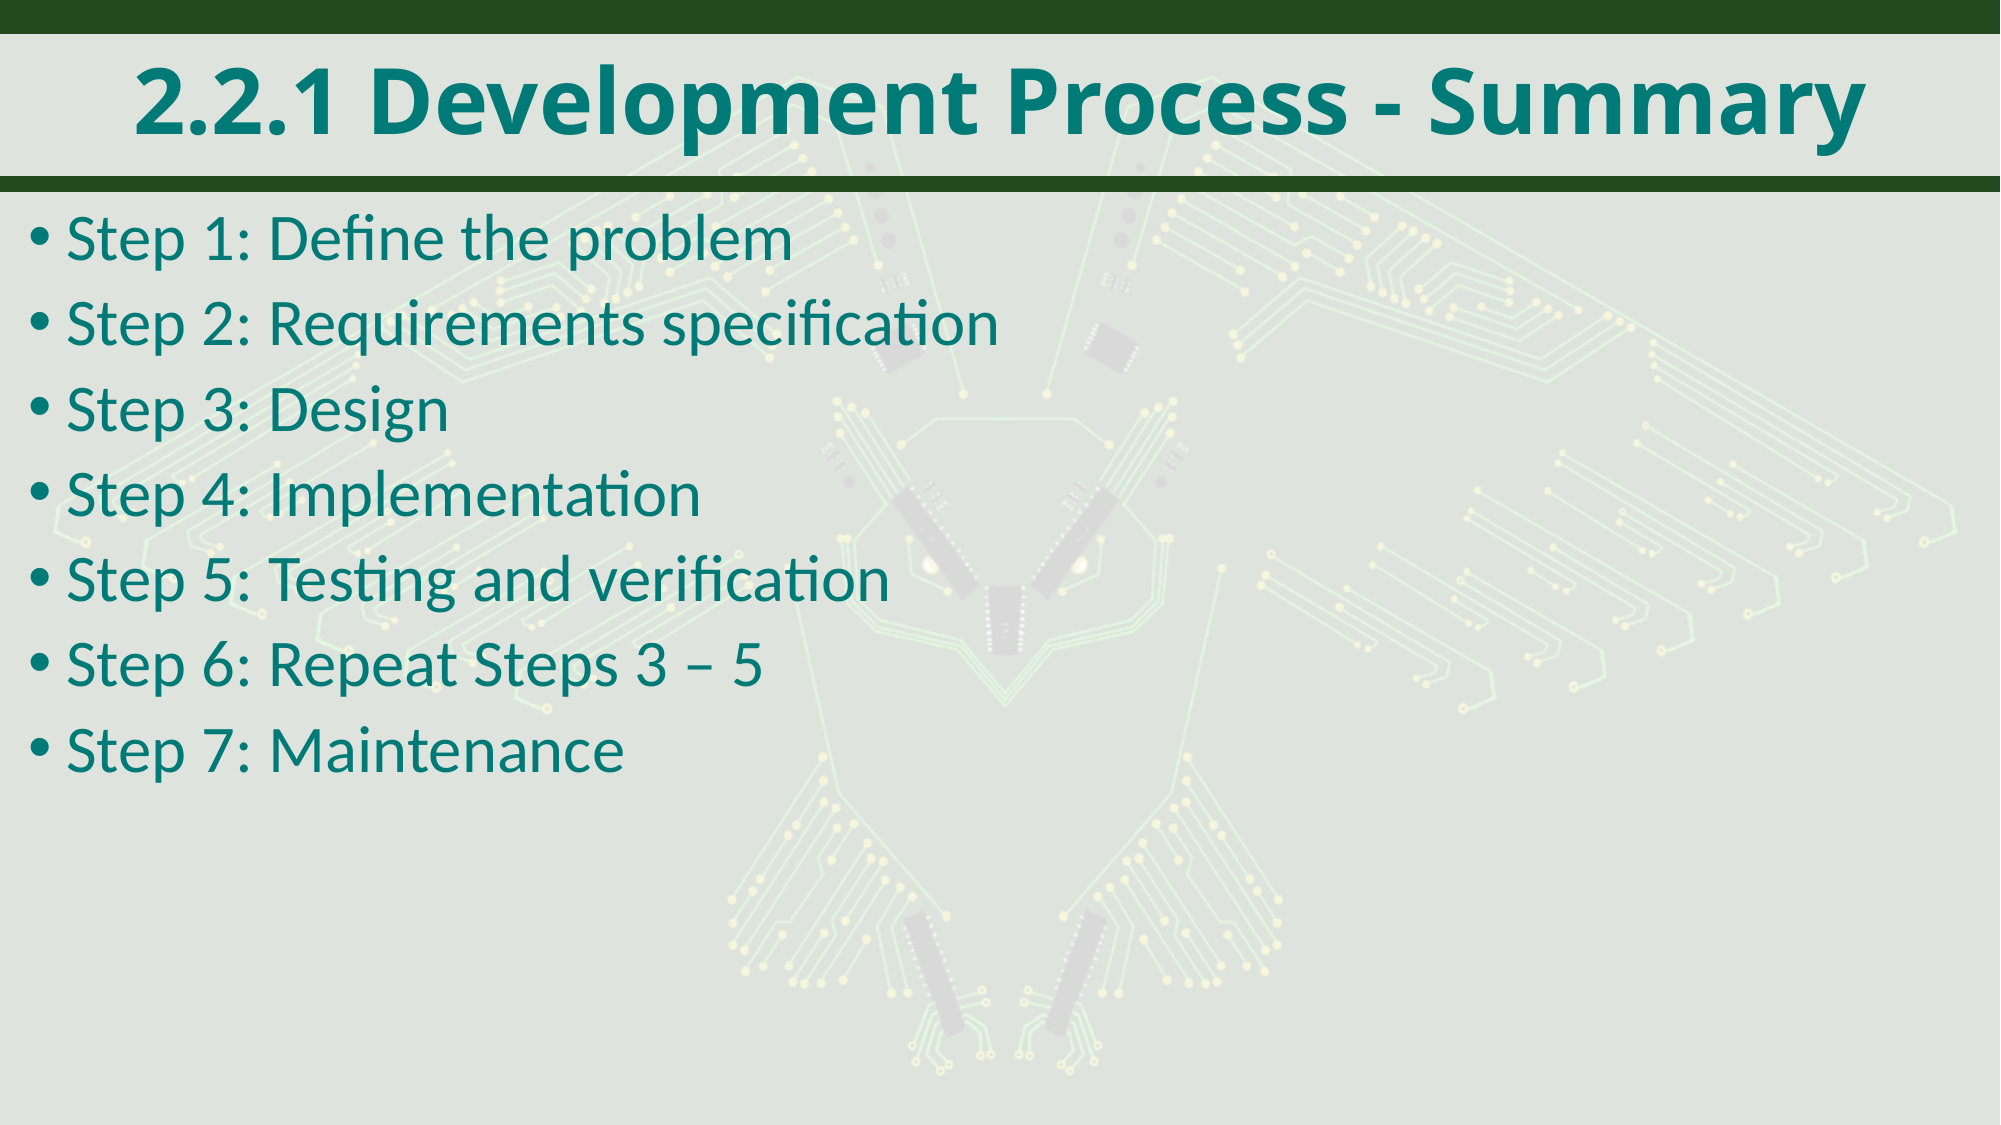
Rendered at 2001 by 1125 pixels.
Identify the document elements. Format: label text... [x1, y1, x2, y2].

list Step 1: Define the problem Step 2: Requirements specification Step 3: Design Step 4: Implementation Step 5: Testing and verification Step 6: Repeat Steps 3 – 5 Step 7: Maintenance [13, 195, 1989, 1014]
title 2.2.1 Development Process - Summary [13, 36, 1989, 173]
